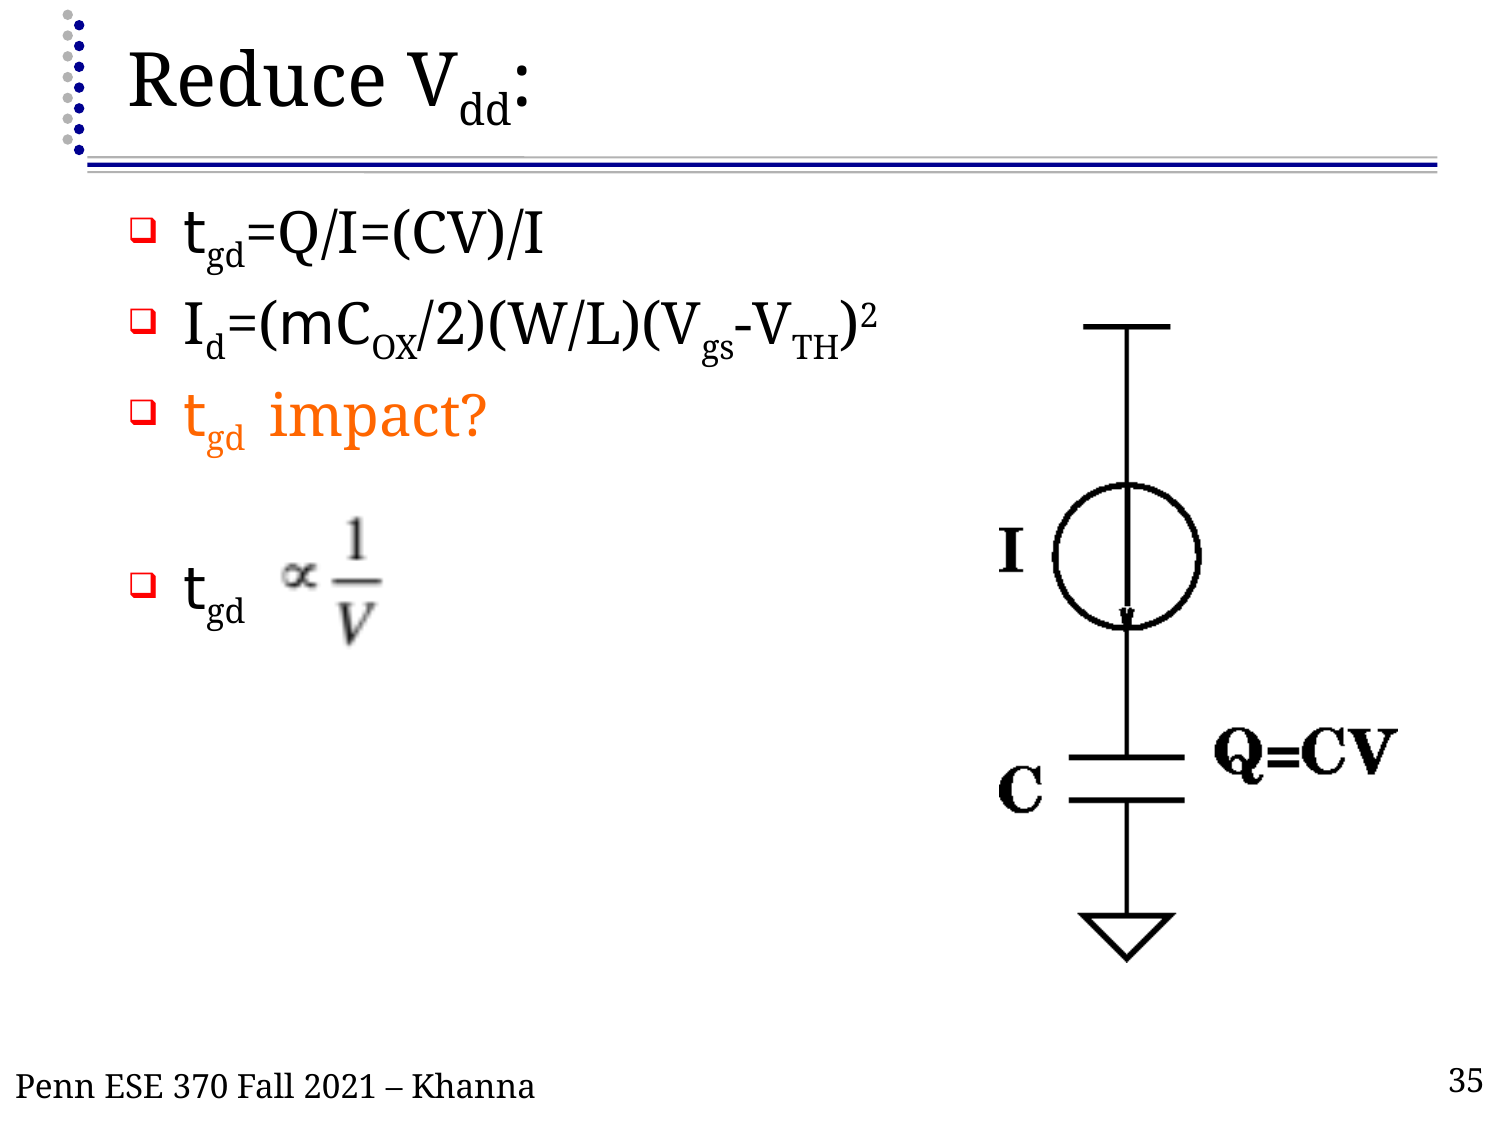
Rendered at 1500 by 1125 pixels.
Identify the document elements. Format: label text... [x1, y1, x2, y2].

slide_number 35 [1187, 1037, 1500, 1113]
footer Penn ESE 370 Fall 2021 – Khanna [0, 1037, 813, 1113]
list tgd=Q/I=(CV)/I Id=(mCOX/2)(W/L)(Vgs-VTH)2 tgd impact? tgd [112, 187, 1388, 1013]
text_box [274, 499, 392, 651]
picture [999, 324, 1398, 963]
title Reduce Vdd: [112, 16, 1391, 142]
